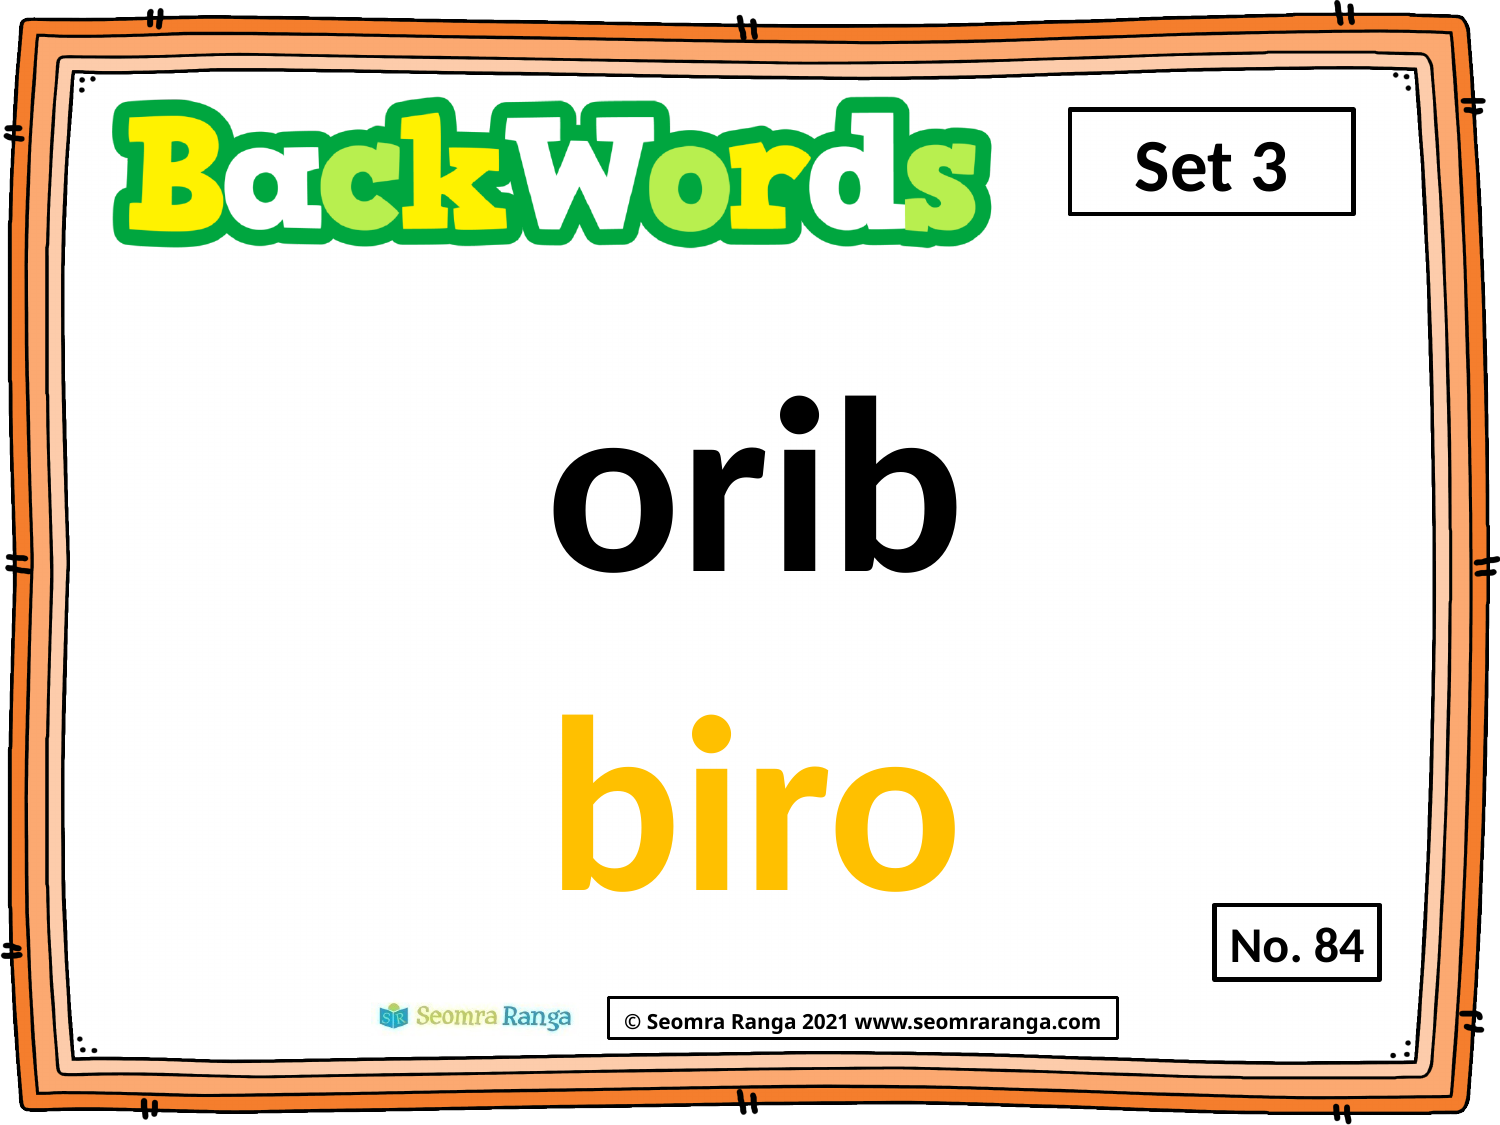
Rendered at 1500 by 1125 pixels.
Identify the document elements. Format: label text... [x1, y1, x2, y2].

picture [0, 0, 1500, 1125]
text_box © Seomra Ranga 2021 www.seomraranga.com [608, 997, 1118, 1039]
text_box No. 84 [1214, 905, 1380, 980]
text_box Set 3 [1069, 109, 1354, 215]
text_box orib [501, 314, 1010, 630]
text_box biro [501, 632, 1010, 948]
